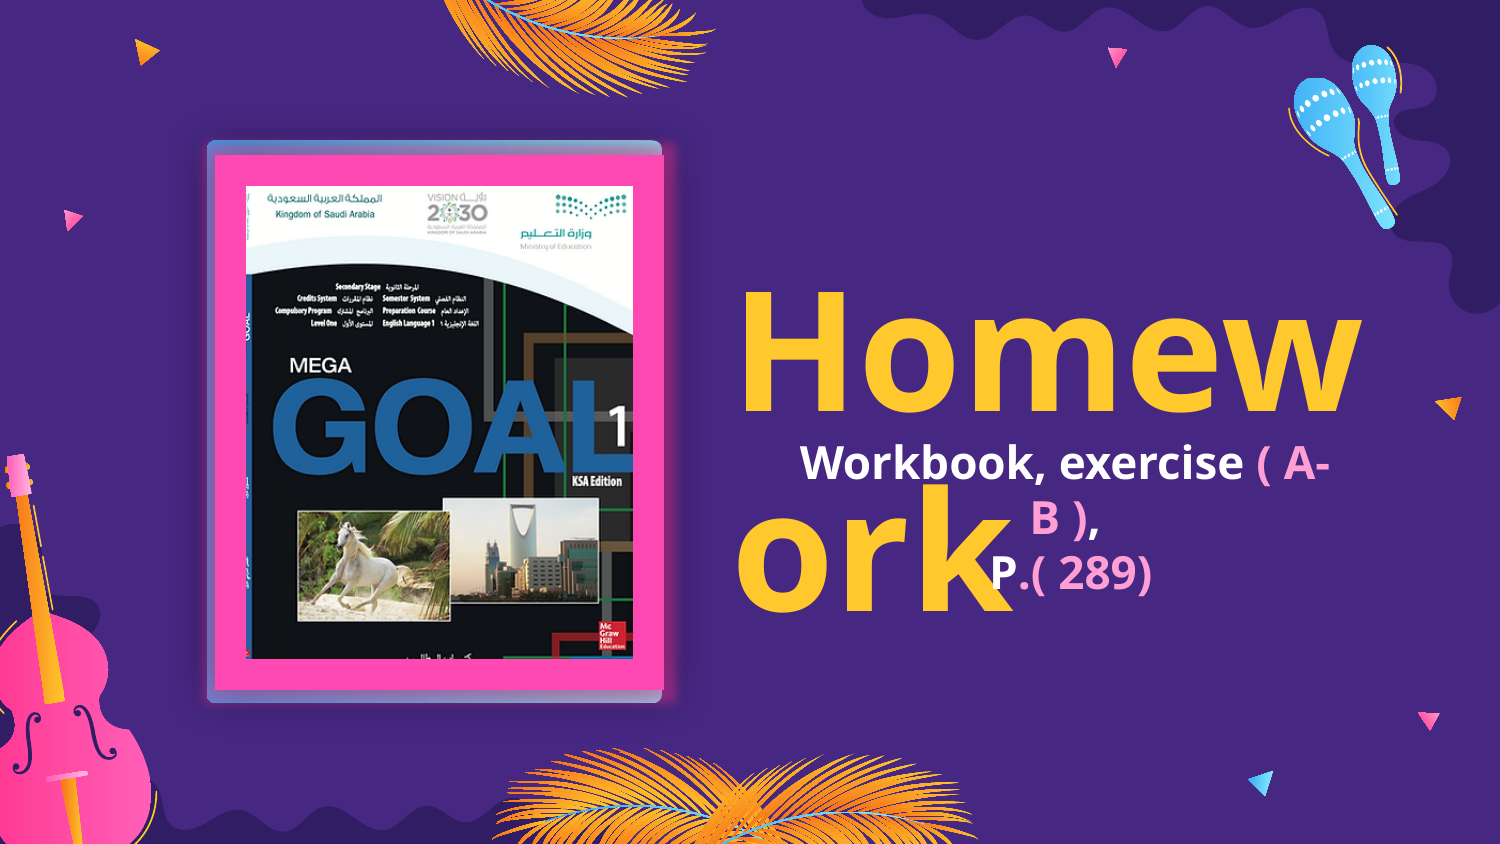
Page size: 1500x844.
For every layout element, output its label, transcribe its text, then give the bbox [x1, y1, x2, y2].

title Homework [716, 229, 1390, 324]
picture [245, 185, 633, 660]
subtitle Workbook, exercise ( A-B ), P.( 289) [770, 418, 1360, 556]
